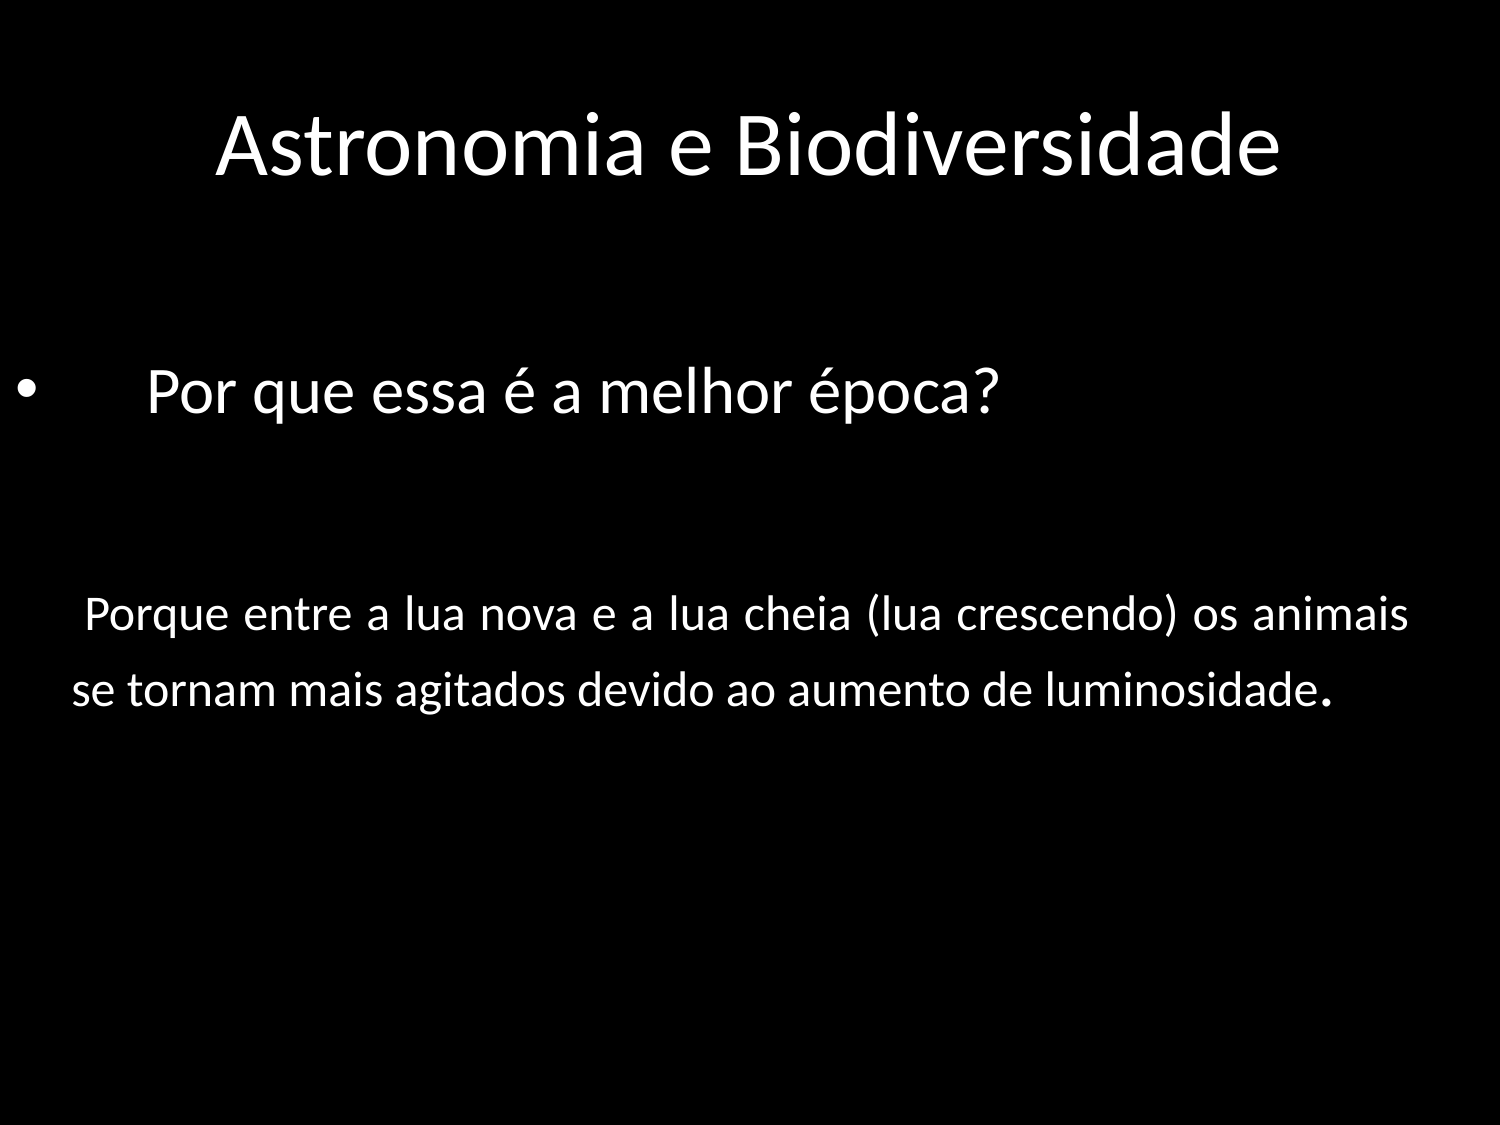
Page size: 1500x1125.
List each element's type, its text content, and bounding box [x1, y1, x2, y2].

list Por que essa é a melhor época? Porque entre a lua nova e a lua cheia (lua crescendo) os animais se tornam mais agitados devido ao aumento de luminosidade. [0, 246, 1425, 1074]
title Astronomia e Biodiversidade [75, 45, 1425, 233]
